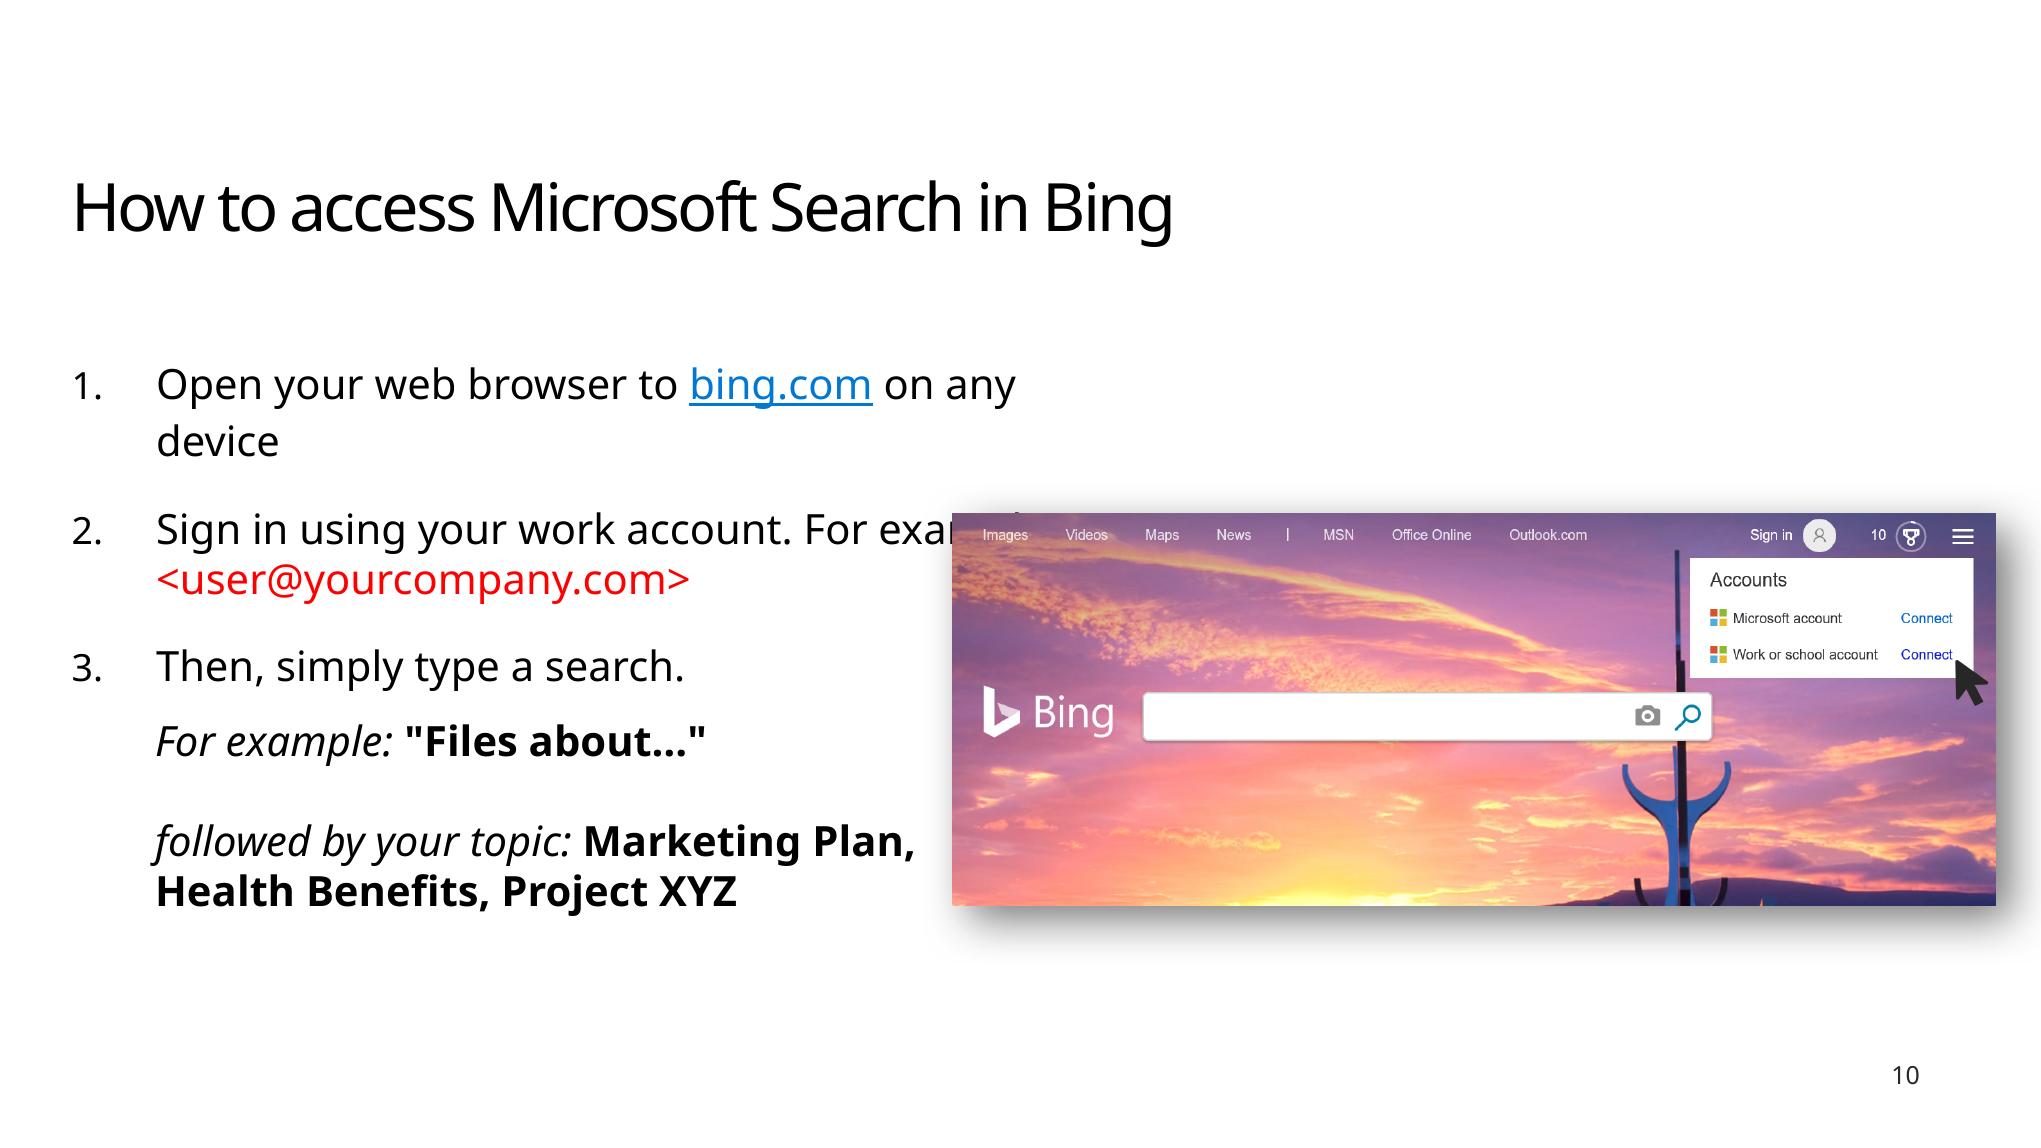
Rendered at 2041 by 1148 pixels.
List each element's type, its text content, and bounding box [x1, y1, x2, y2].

picture [952, 513, 2008, 906]
title How to access Microsoft Search in Bing [71, 146, 1969, 271]
list Open your web browser to bing.com on any device Sign in using your work account. For example: <user@yourcompany.com> Then, simply type a search. For example: "Files about…" followed by your topic: Marketing Plan, Health Benefits, Project XYZ [71, 357, 1119, 1033]
